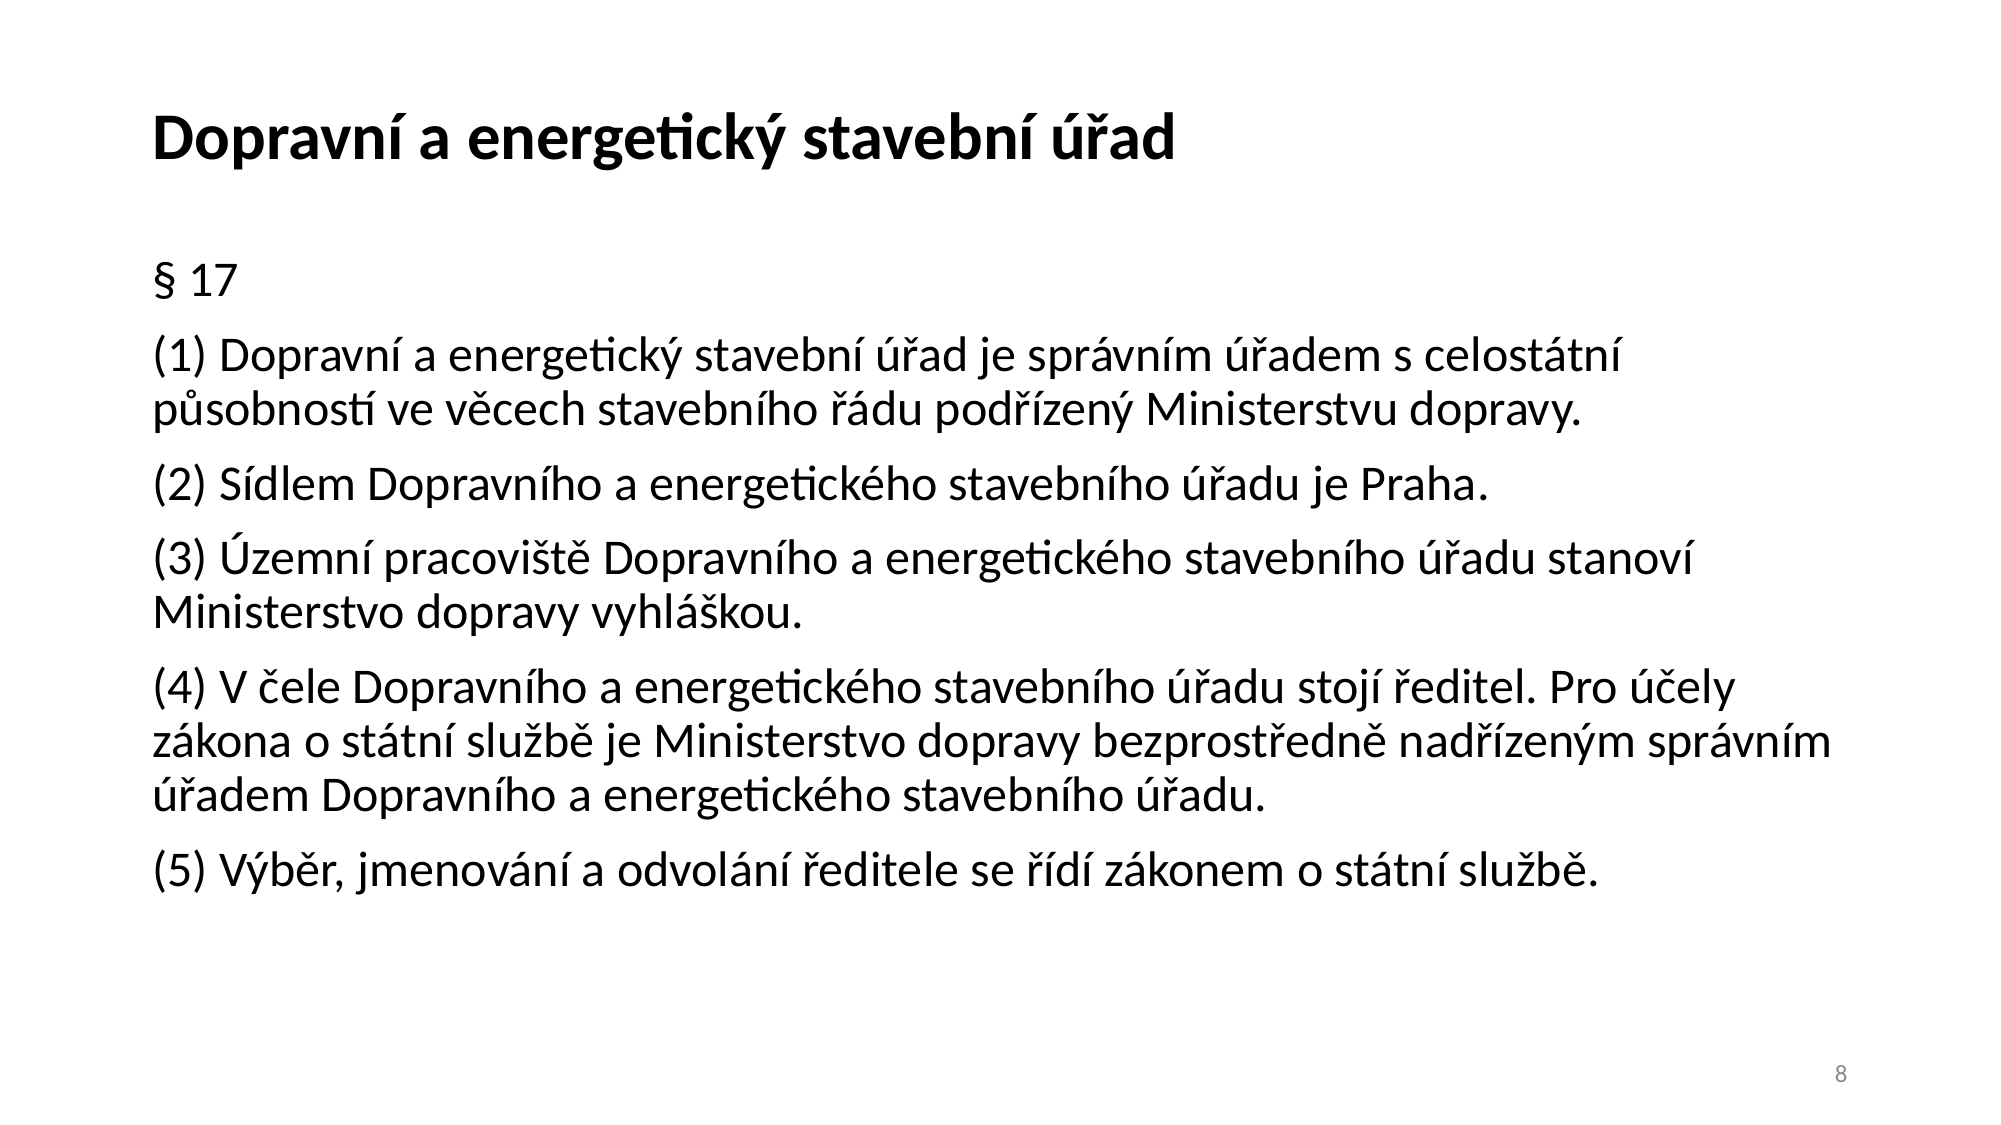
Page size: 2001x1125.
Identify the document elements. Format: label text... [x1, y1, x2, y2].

slide_number 8 [1412, 1042, 1863, 1103]
title Dopravní a energetický stavební úřad [137, 59, 1863, 217]
list § 17 (1) Dopravní a energetický stavební úřad je správním úřadem s celostátní působností ve věcech stavebního řádu podřízený Ministerstvu dopravy. (2) Sídlem Dopravního a energetického stavebního úřadu je Praha. (3) Územní pracoviště Dopravního a energetického stavebního úřadu stanoví Ministerstvo dopravy vyhláškou. (4) V čele Dopravního a energetického stavebního úřadu stojí ředitel. Pro účely zákona o státní službě je Ministerstvo dopravy bezprostředně nadřízeným správním úřadem Dopravního a energetického stavebního úřadu. (5) Výběr, jmenování a odvolání ředitele se řídí zákonem o státní službě. [137, 245, 1863, 1014]
